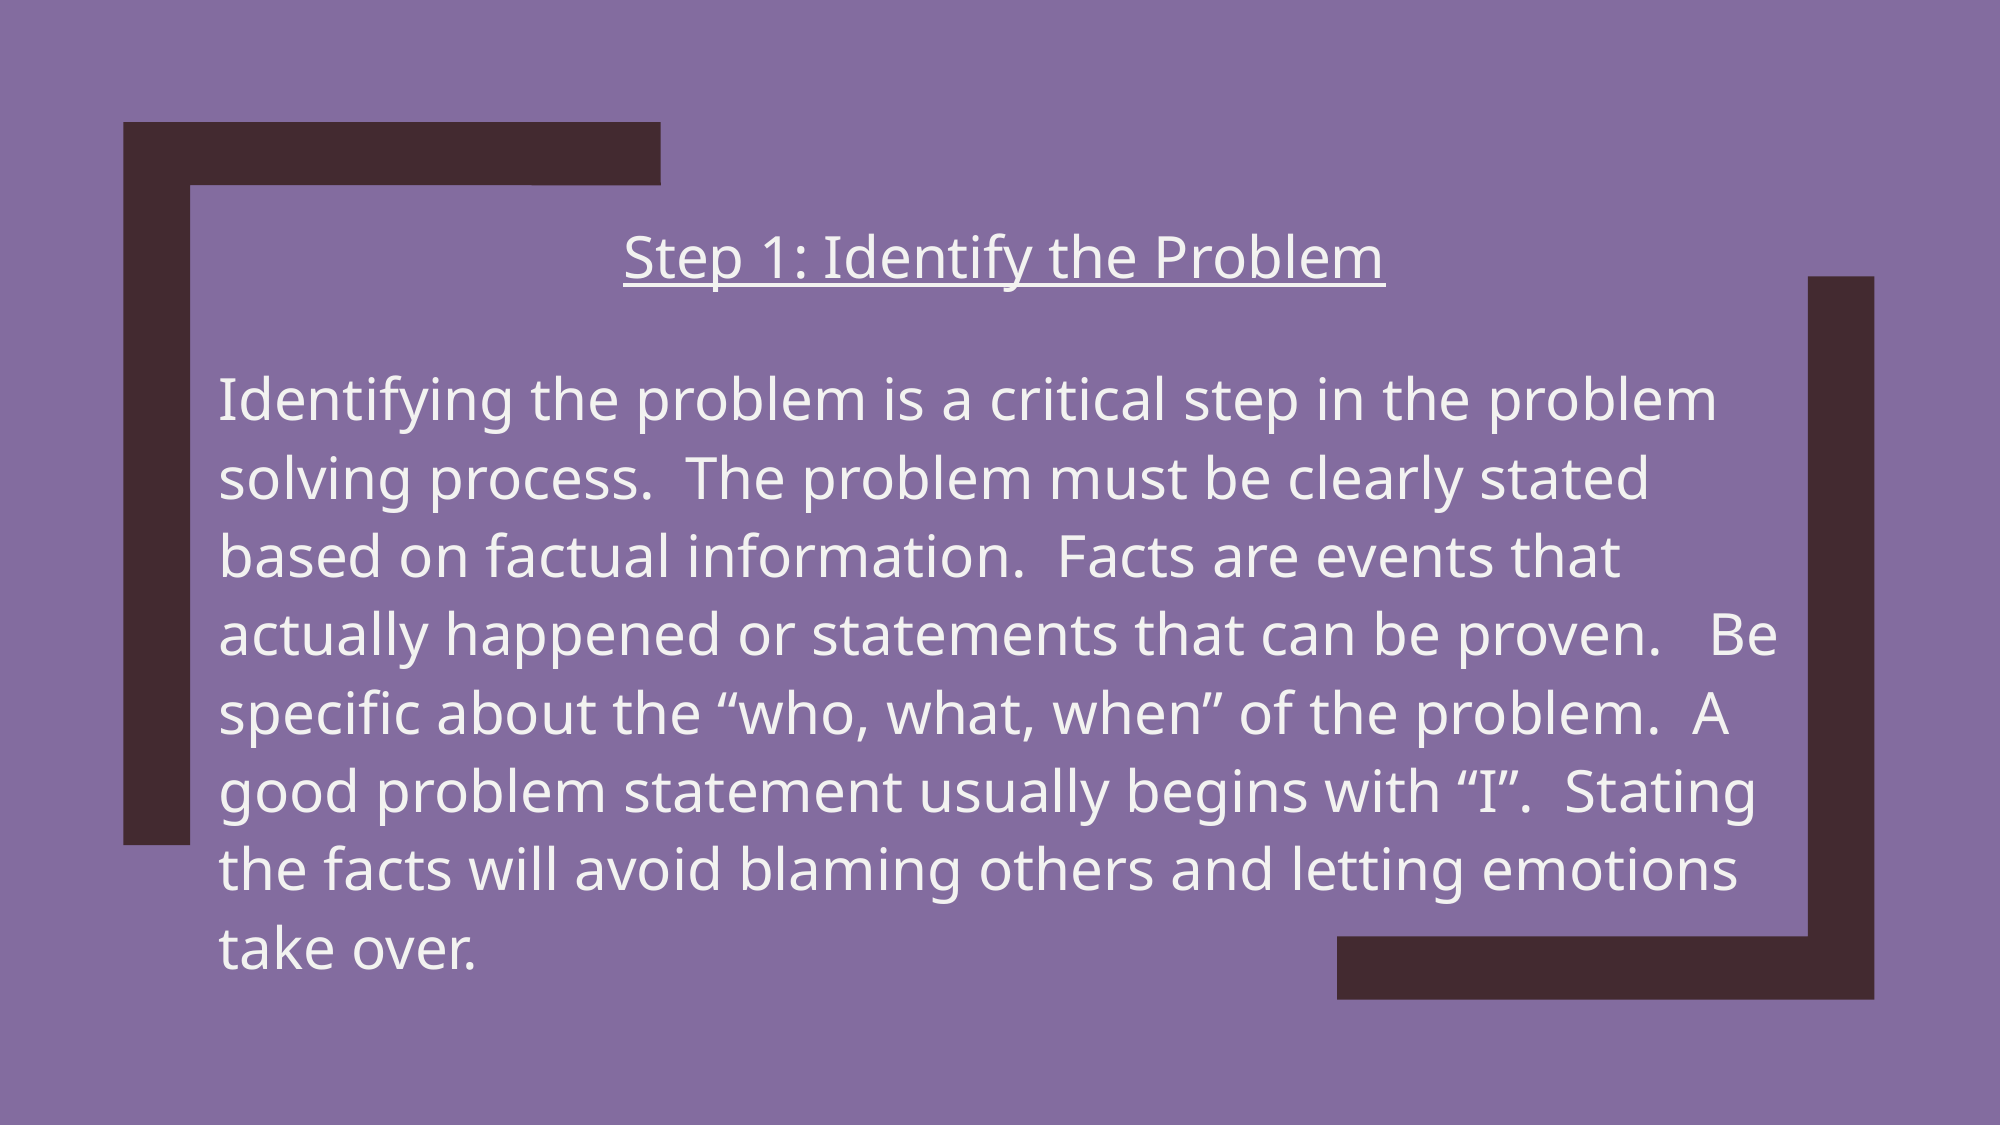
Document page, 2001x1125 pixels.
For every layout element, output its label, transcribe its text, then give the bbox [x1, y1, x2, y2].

subtitle Step 1: Identify the Problem Identifying the problem is a critical step in the problem solving process. The problem must be clearly stated based on factual information. Facts are events that actually happened or statements that can be proven. Be specific about the “who, what, when” of the problem. A good problem statement usually begins with “I”. Stating the facts will avoid blaming others and letting emotions take over. [203, 203, 1805, 931]
